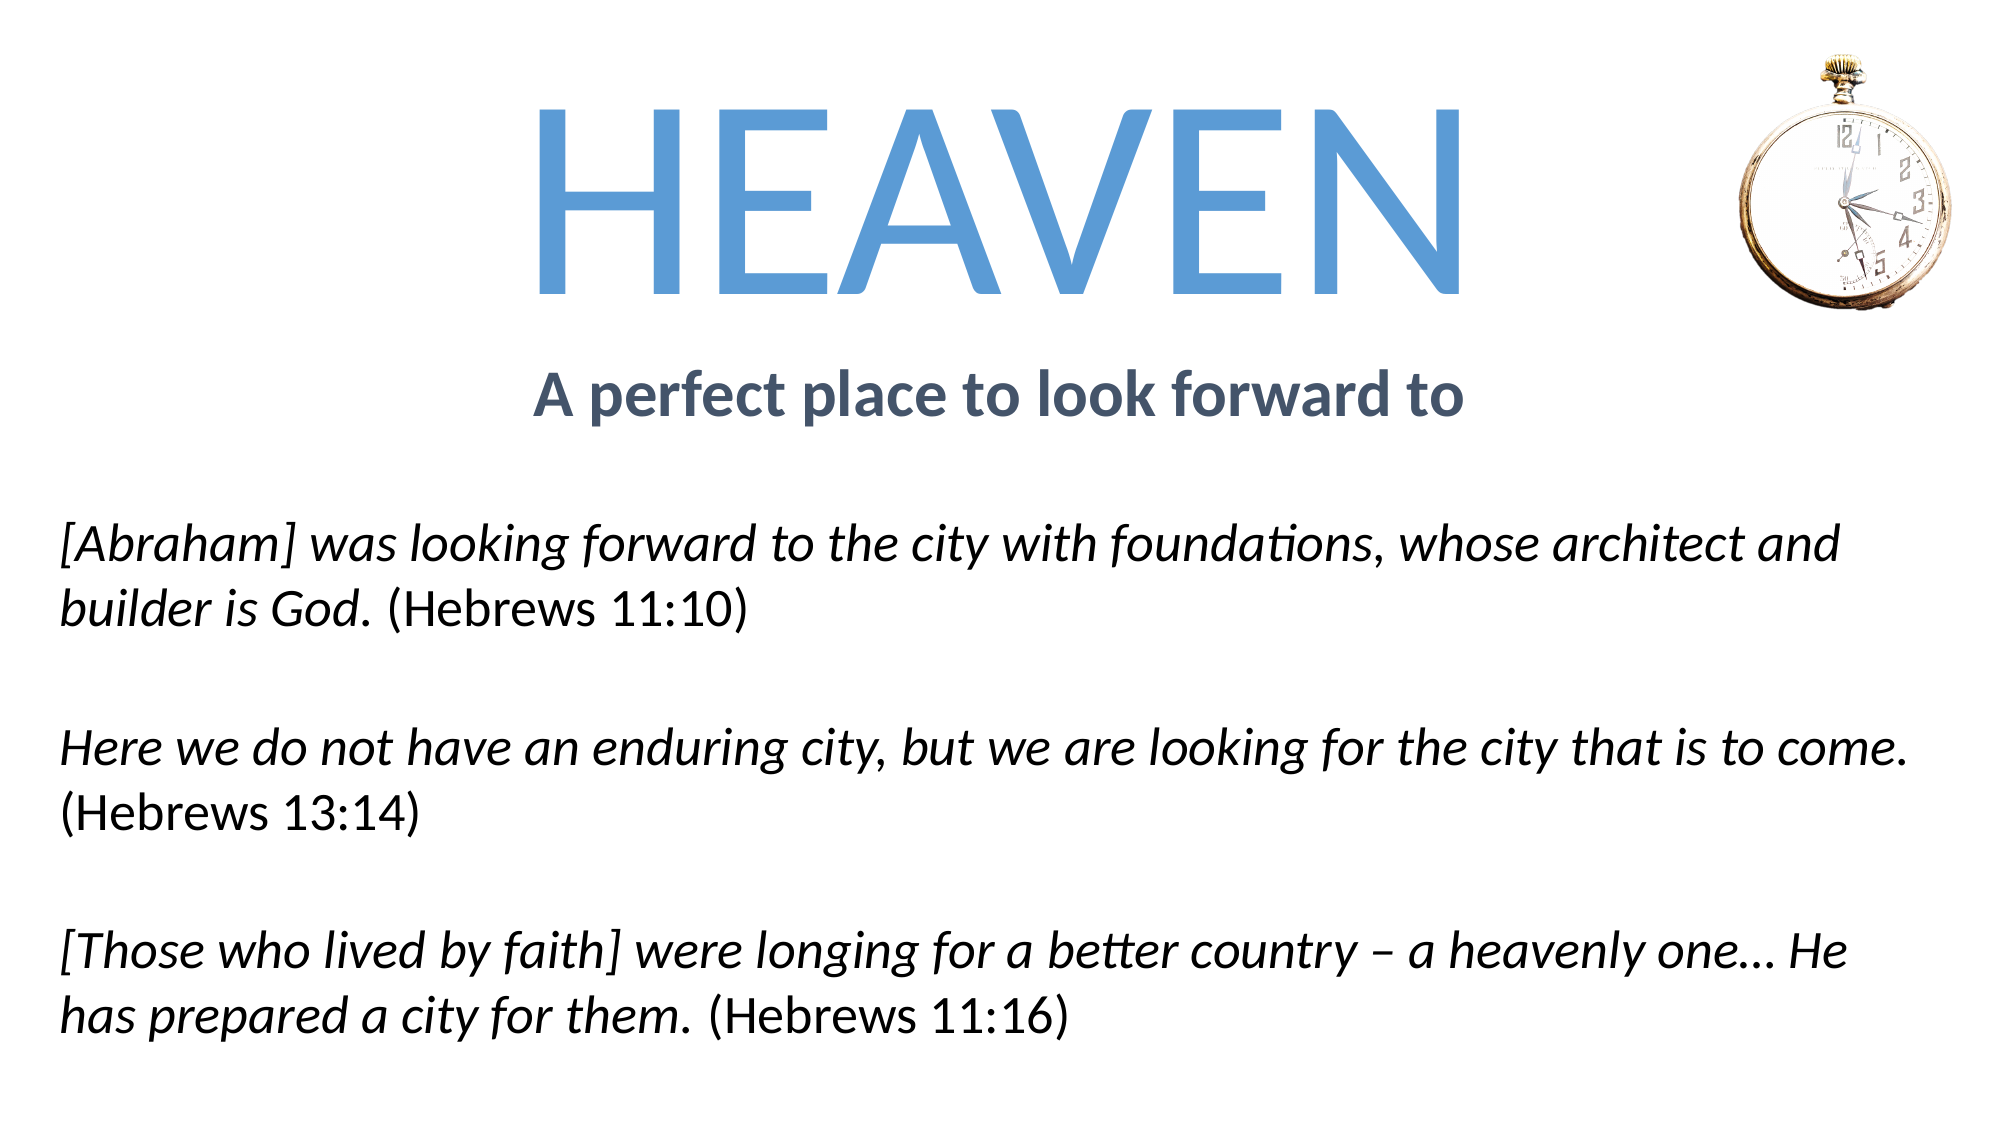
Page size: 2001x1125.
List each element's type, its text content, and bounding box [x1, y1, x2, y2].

text_box A perfect place to look forward to [Abraham] was looking forward to the city with foundations, whose architect and builder is God. (Hebrews 11:10) Here we do not have an enduring city, but we are looking for the city that is to come. (Hebrews 13:14) [Those who lived by faith] were longing for a better country – a heavenly one… He has prepared a city for them. (Hebrews 11:16) [44, 342, 1956, 1052]
text_box HEAVEN [44, 0, 1956, 342]
picture [1736, 53, 1956, 316]
